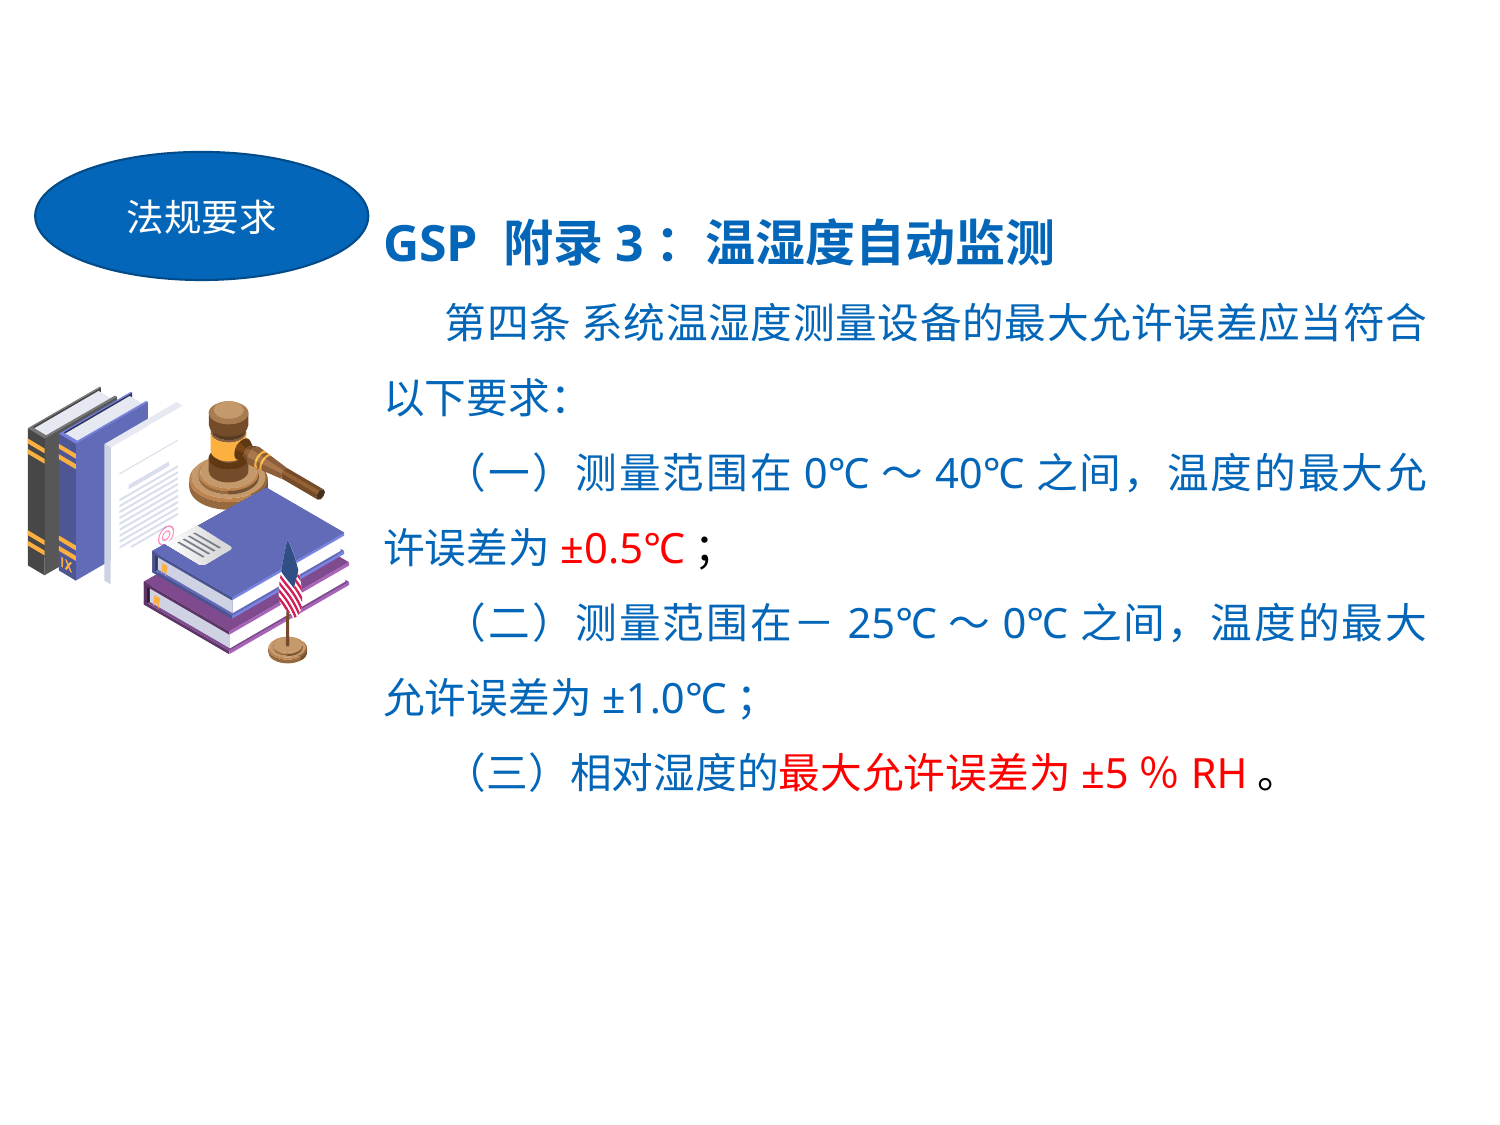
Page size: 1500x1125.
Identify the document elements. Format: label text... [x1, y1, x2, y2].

text_box GSP 附录3：温湿度自动监测 第四条 系统温湿度测量设备的最大允许误差应当符合以下要求： （一）测量范围在0℃～40℃之间，温度的最大允许误差为±0.5℃； （二）测量范围在－25℃～0℃之间，温度的最大允许误差为±1.0℃； （三）相对湿度的最大允许误差为±5％RH。 [368, 204, 1442, 805]
text_box 法规要求 [34, 150, 368, 282]
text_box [27, 386, 350, 665]
